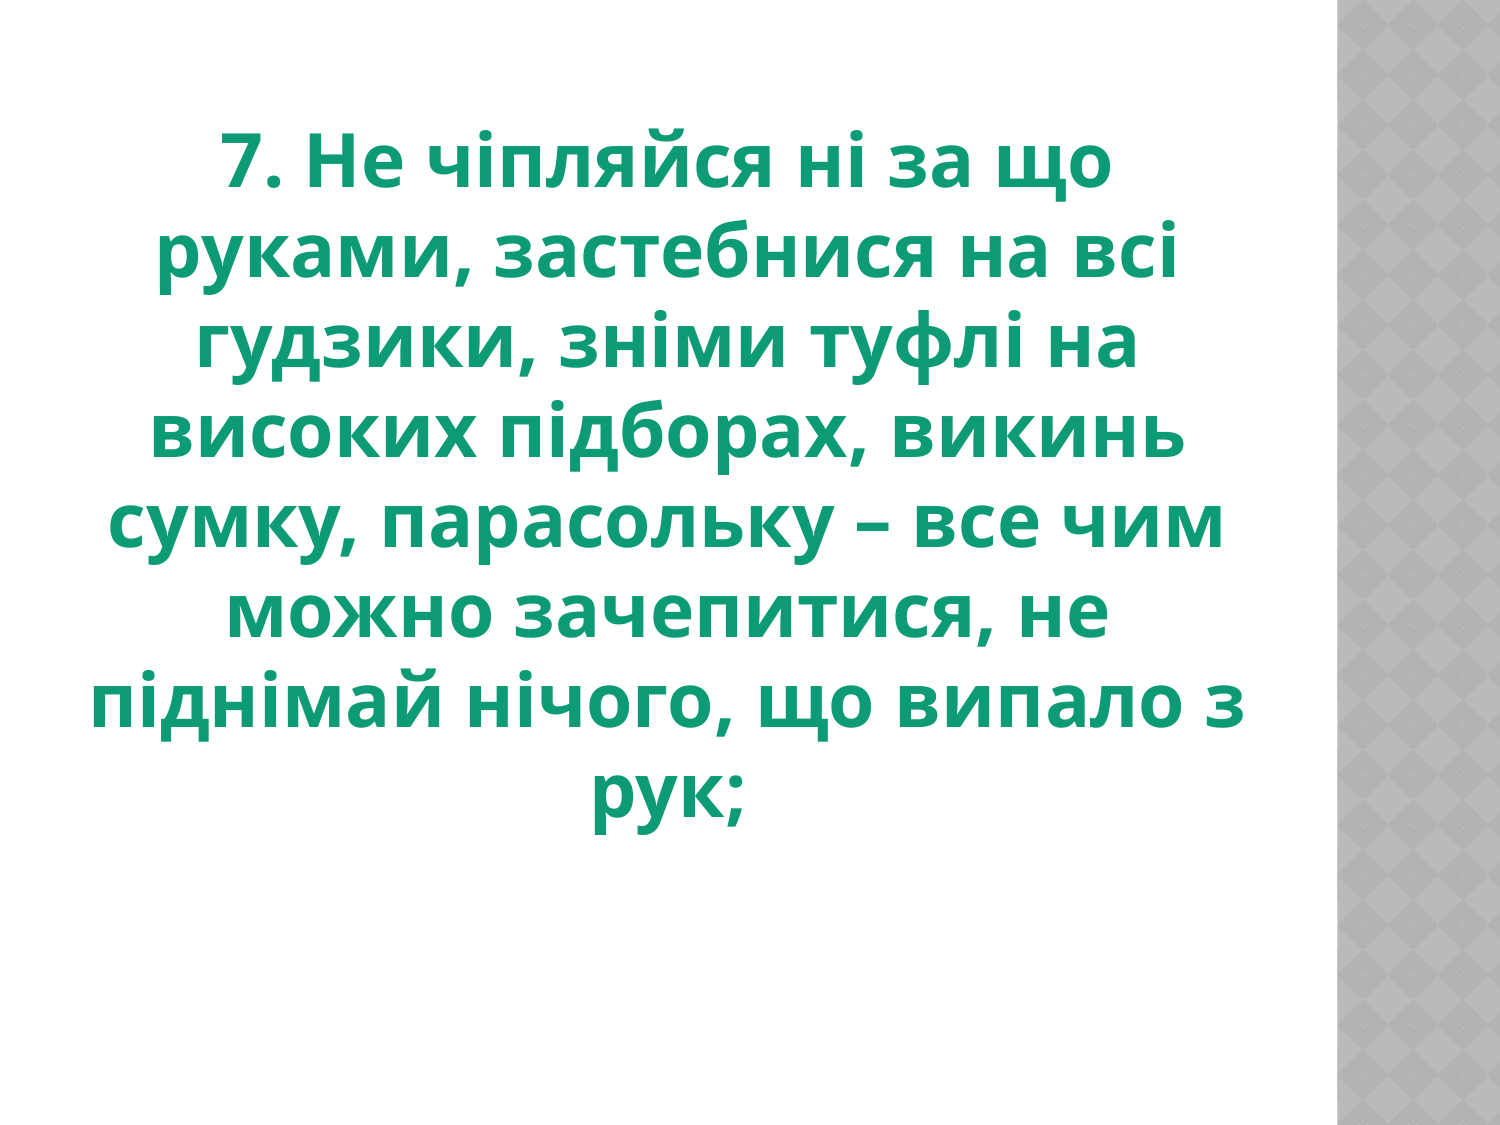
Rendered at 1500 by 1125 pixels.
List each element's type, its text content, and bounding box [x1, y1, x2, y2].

text_box 7. Не чіпляйся ні за що руками, застебнися на всі гудзики, зніми туфлі на високих підборах, викинь сумку, парасольку – все чим можно зачепитися, не піднімай нічого, що випало з рук; [58, 105, 1278, 841]
